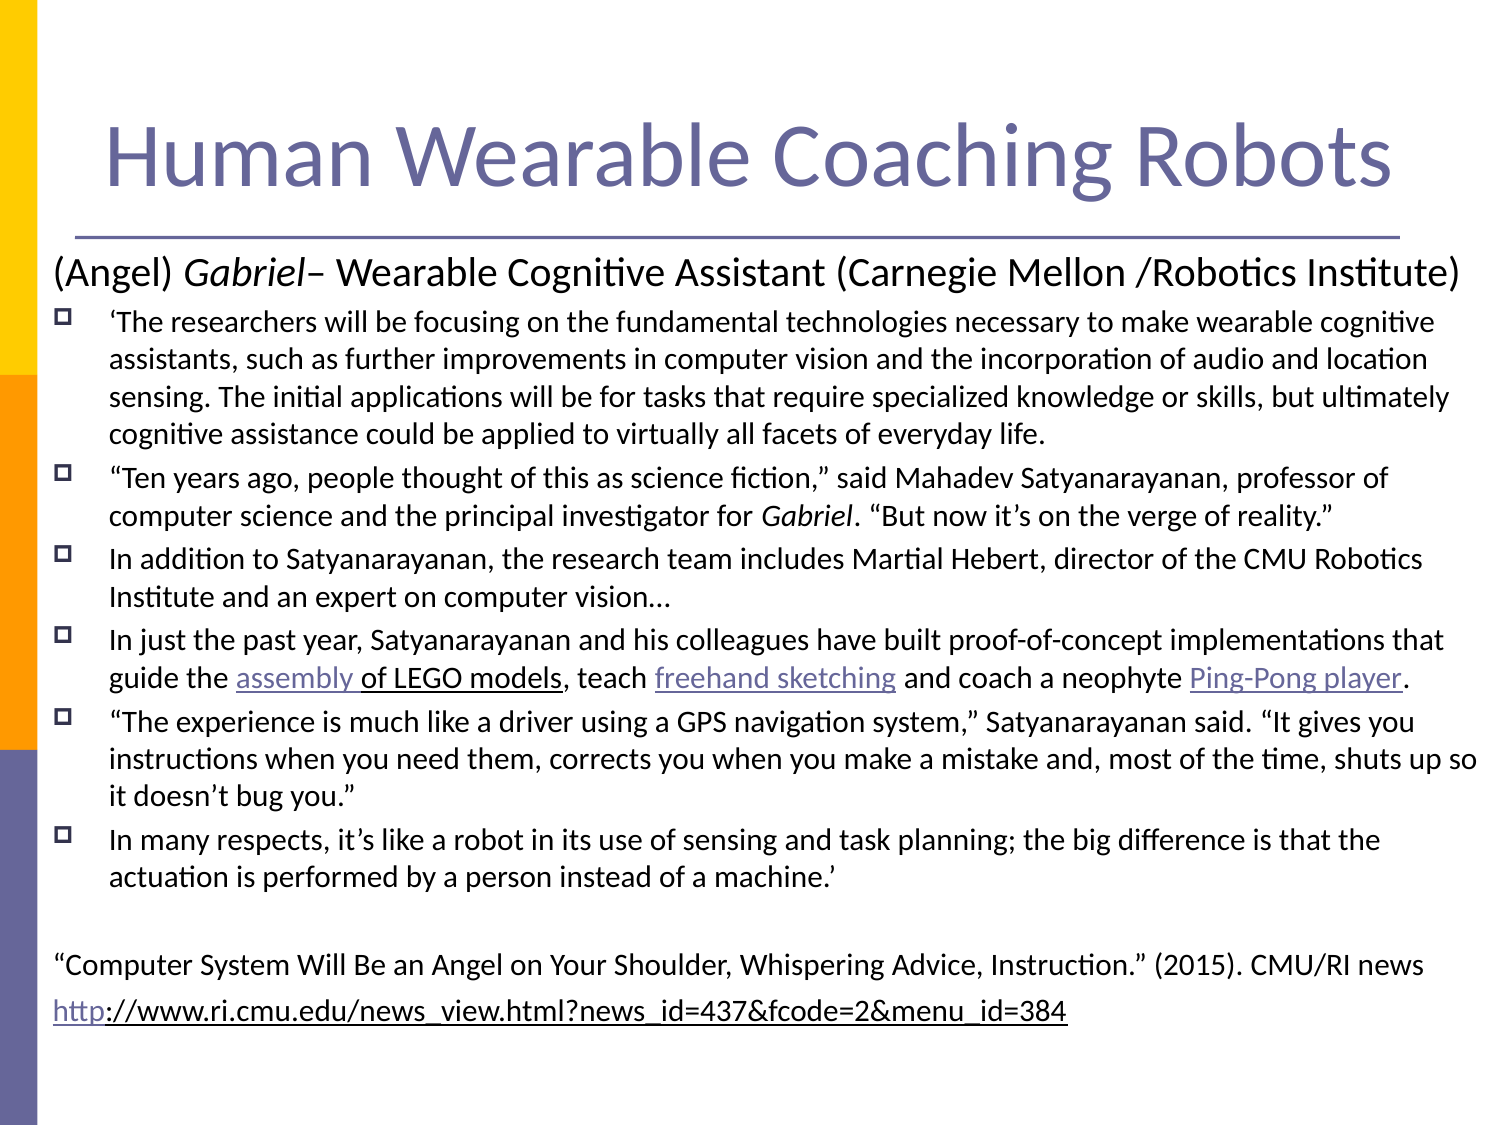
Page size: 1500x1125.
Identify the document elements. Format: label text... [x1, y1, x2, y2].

list (Angel) Gabriel– Wearable Cognitive Assistant (Carnegie Mellon /Robotics Institute) ‘The researchers will be focusing on the fundamental technologies necessary to make wearable cognitive assistants, such as further improvements in computer vision and the incorporation of audio and location sensing. The initial applications will be for tasks that require specialized knowledge or skills, but ultimately cognitive assistance could be applied to virtually all facets of everyday life. “Ten years ago, people thought of this as science fiction,” said Mahadev Satyanarayanan, professor of computer science and the principal investigator for Gabriel. “But now it’s on the verge of reality.” In addition to Satyanarayanan, the research team includes Martial Hebert, director of the CMU Robotics Institute and an expert on computer vision… In just the past year, Satyanarayanan and his colleagues have built proof-of-concept implementations that guide the assembly of LEGO models, teach freehand sketching and coach a neophyte Ping-Pong player. “The experience is much like a driver using a GPS navigation system,” Satyanarayanan said. “It gives you instructions when you need them, corrects you when you make a mistake and, most of the time, shuts up so it doesn’t bug you.” In many respects, it’s like a robot in its use of sensing and task planning; the big difference is that the actuation is performed by a person instead of a machine.’ “Computer System Will Be an Angel on Your Shoulder, Whispering Advice, Instruction.” (2015). CMU/RI news http://www.ri.cmu.edu/news_view.html?news_id=437&fcode=2&menu_id=384 [37, 237, 1500, 1125]
title Human Wearable Coaching Robots [74, 45, 1426, 233]
